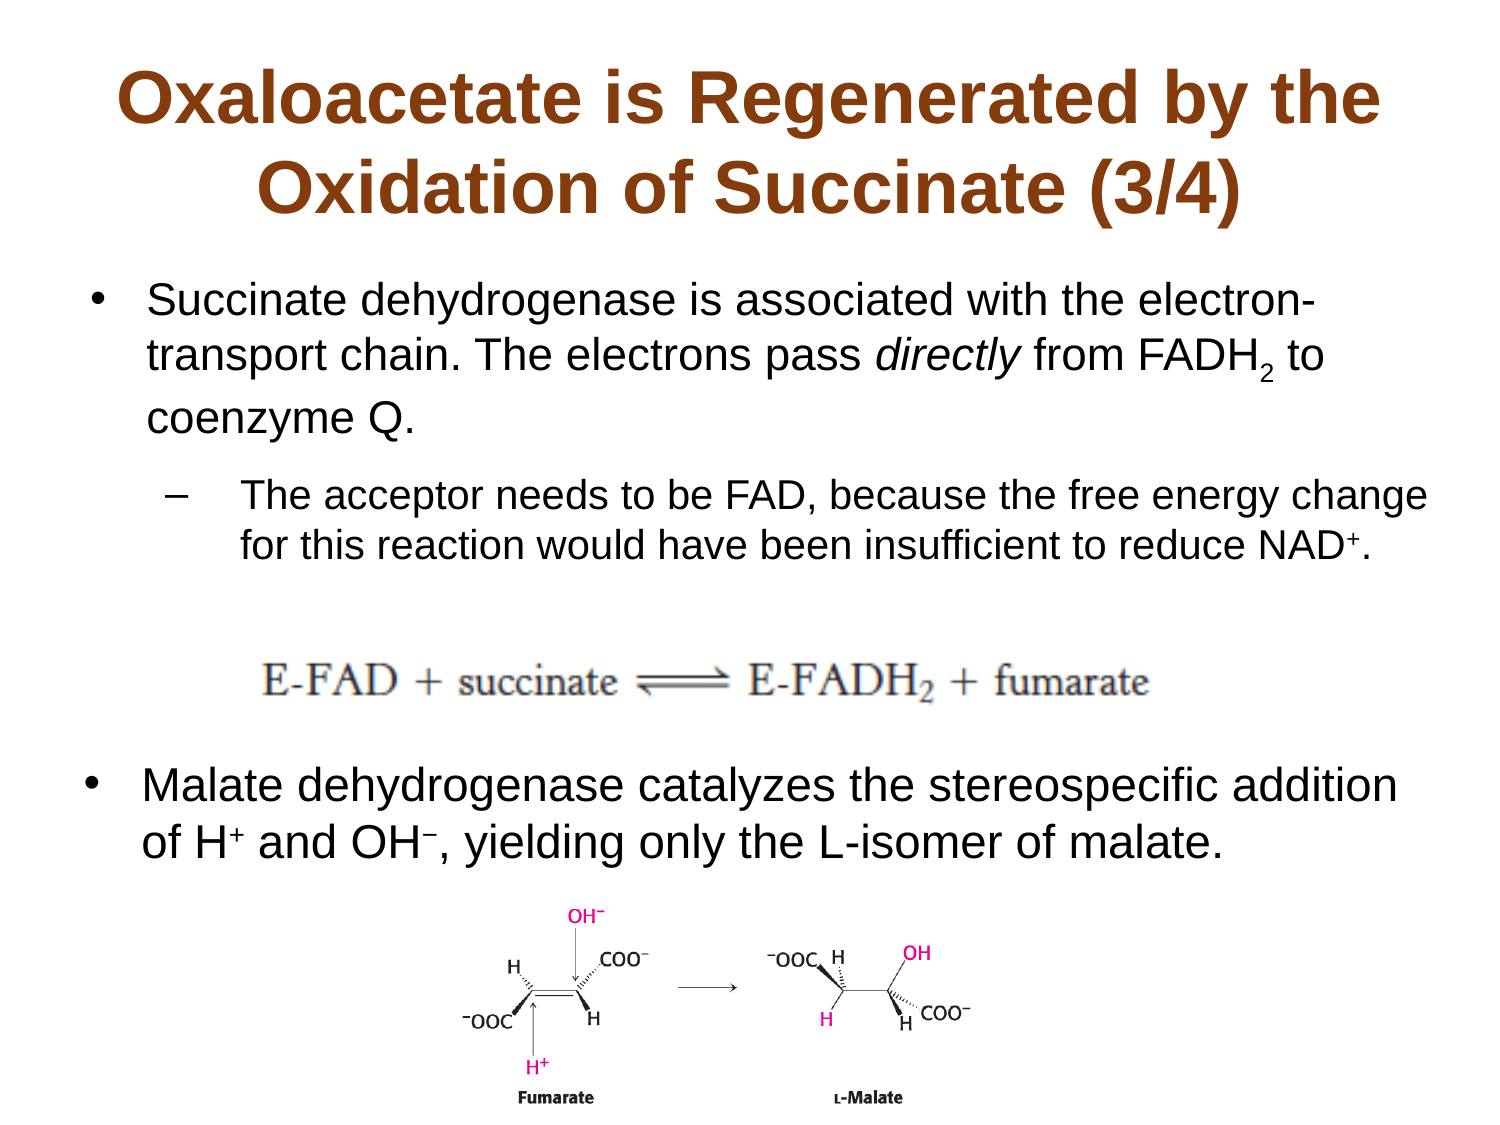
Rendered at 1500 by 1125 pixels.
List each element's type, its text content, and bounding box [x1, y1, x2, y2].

picture [302, 905, 1130, 1107]
list Succinate dehydrogenase is associated with the electron-transport chain. The electrons pass directly from FADH2 to coenzyme Q. The acceptor needs to be FAD, because the free energy change for this reaction would have been insufficient to reduce NAD+. [75, 262, 1463, 625]
picture [232, 647, 1191, 725]
title Oxaloacetate is Regenerated by the Oxidation of Succinate (3/4) [75, 45, 1425, 233]
list Malate dehydrogenase catalyzes the stereospecific addition of H+ and OH−, yielding only the L-isomer of malate. [68, 746, 1419, 880]
